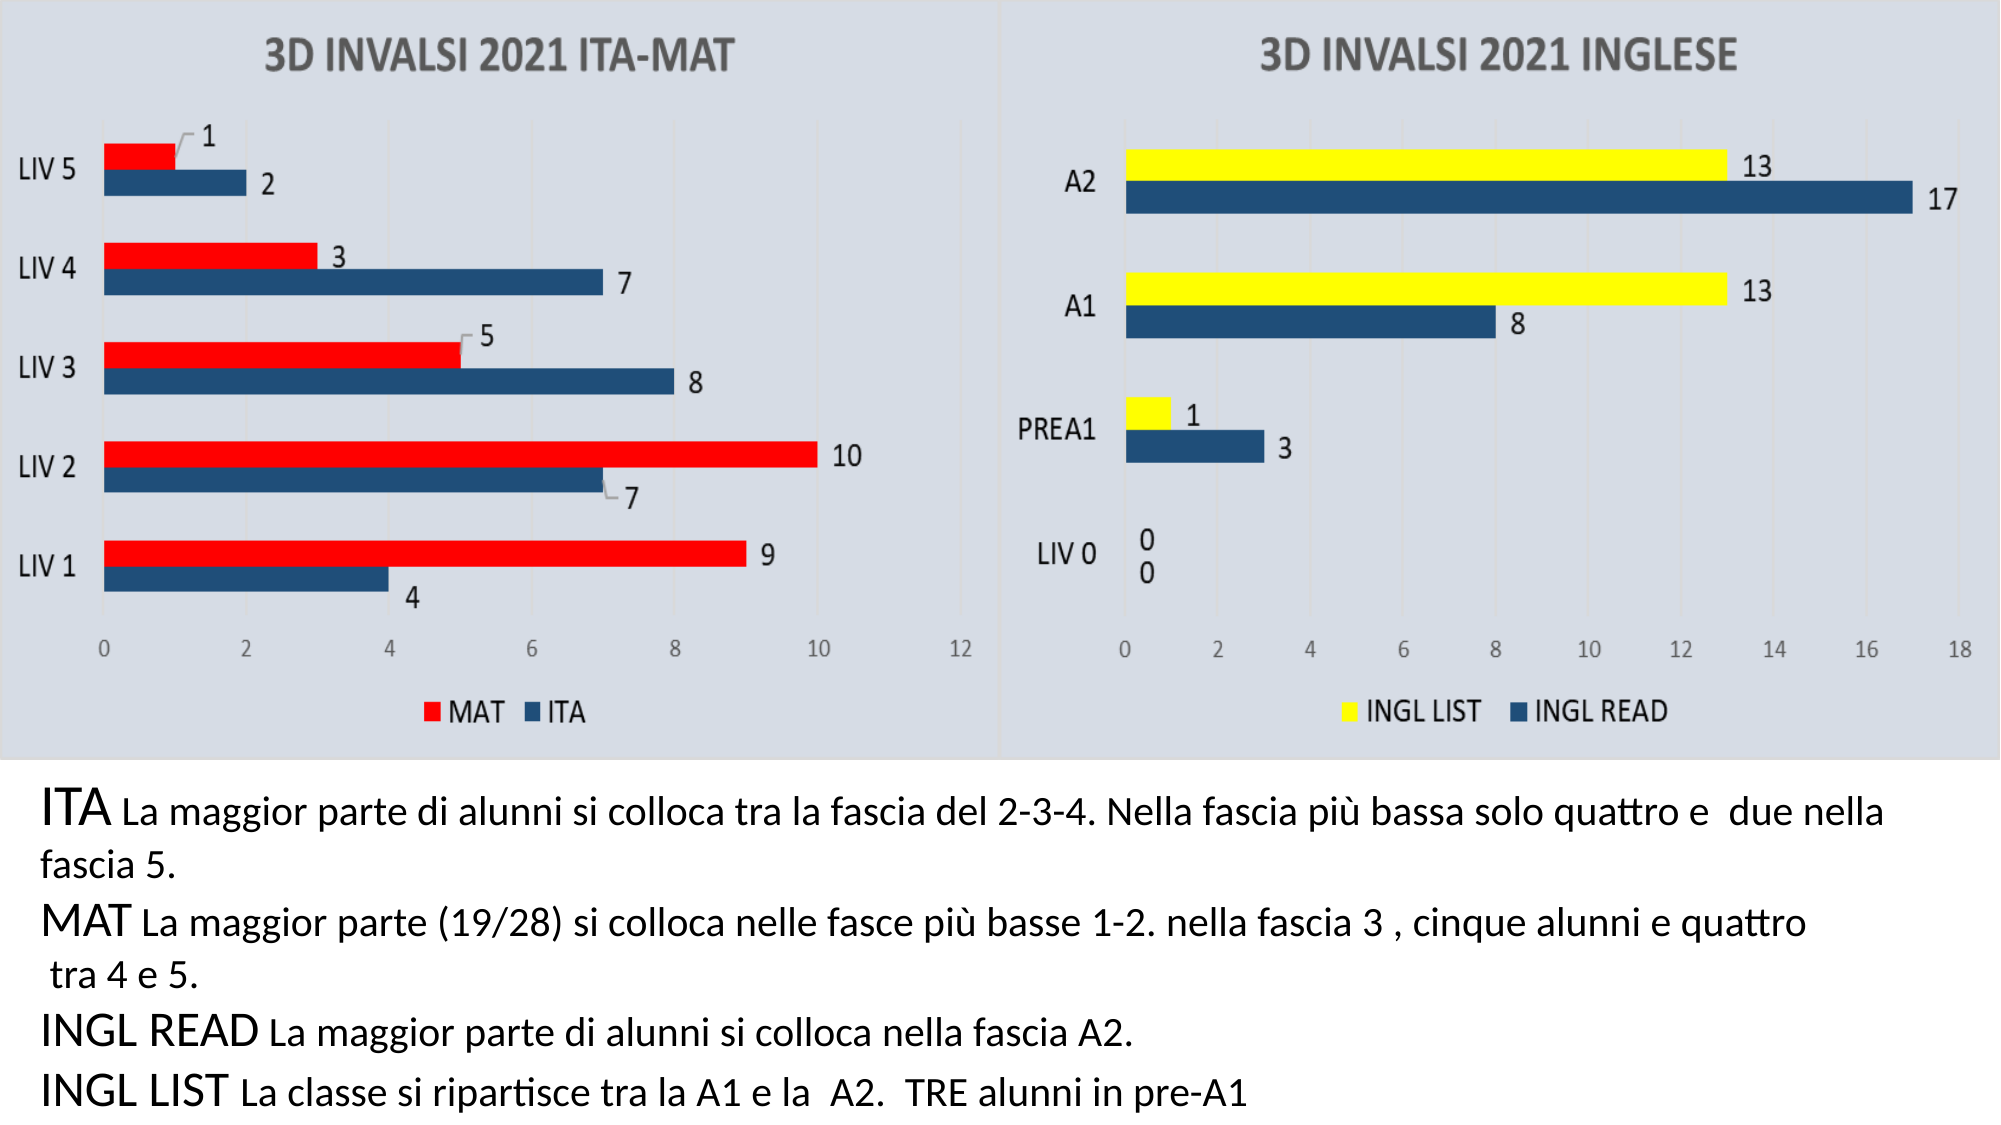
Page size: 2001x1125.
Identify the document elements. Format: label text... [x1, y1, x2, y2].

picture [0, 0, 2000, 760]
text_box ITA La maggior parte di alunni si colloca tra la fascia del 2-3-4. Nella fascia più bassa solo quattro e due nella fascia 5. MAT La maggior parte (19/28) si colloca nelle fasce più basse 1-2. nella fascia 3 , cinque alunni e quattro tra 4 e 5. INGL READ La maggior parte di alunni si colloca nella fascia A2. INGL LIST La classe si ripartisce tra la A1 e la A2. TRE alunni in pre-A1 [25, 760, 1957, 1124]
